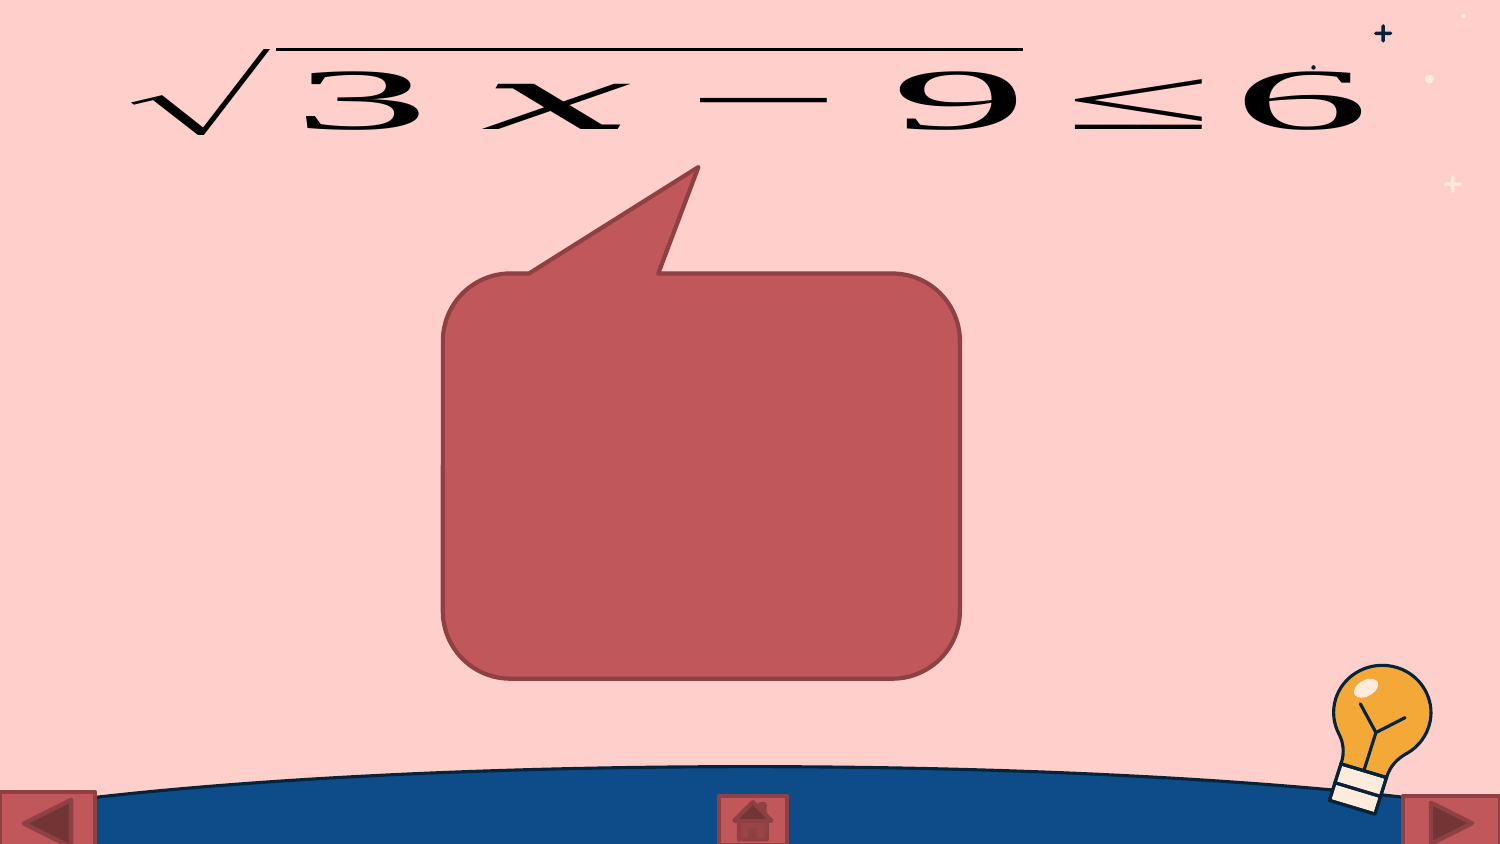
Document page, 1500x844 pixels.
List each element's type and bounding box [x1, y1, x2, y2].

text_box [1329, 665, 1435, 815]
text_box [717, 836, 789, 844]
text_box [1401, 794, 1500, 844]
text_box [349, 273, 1080, 829]
text_box [0, 790, 97, 844]
